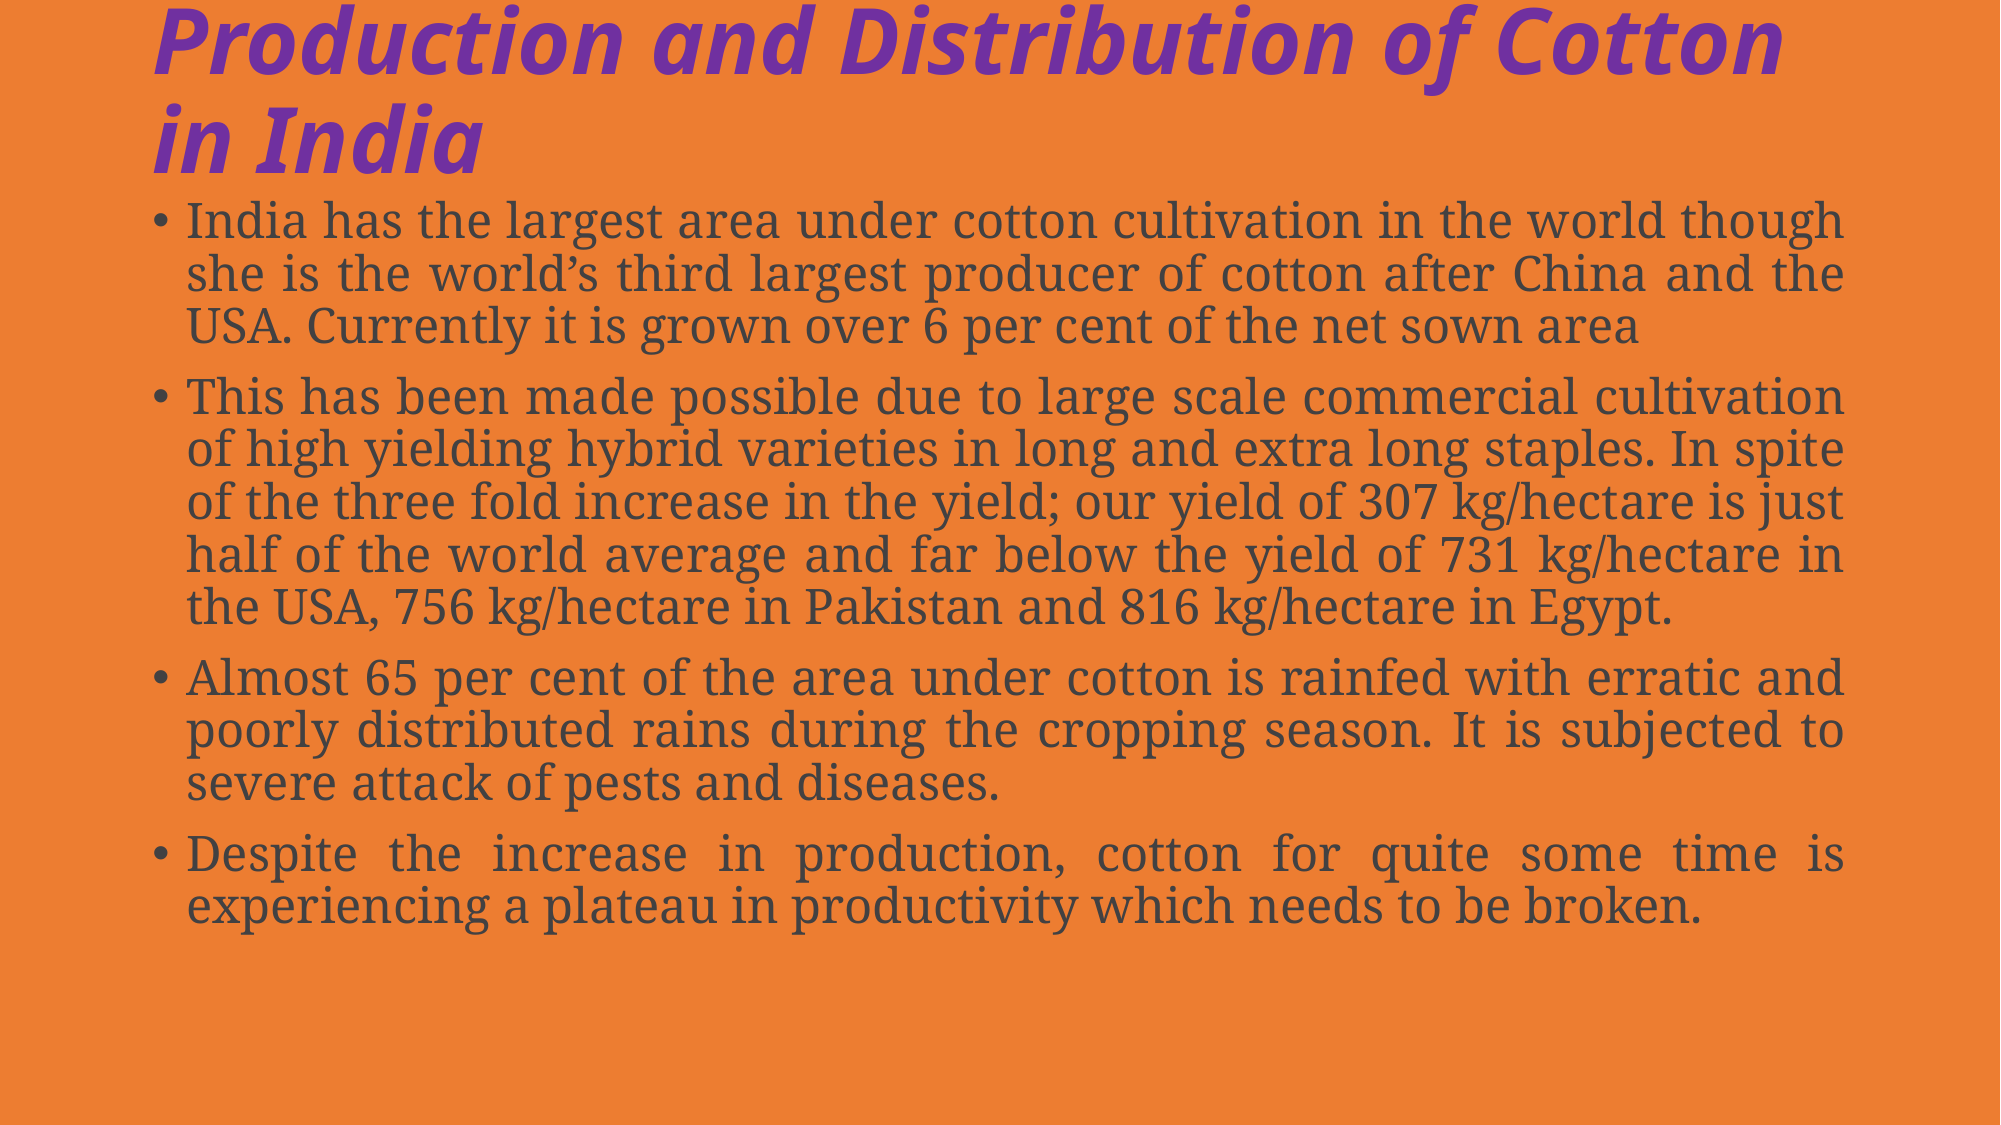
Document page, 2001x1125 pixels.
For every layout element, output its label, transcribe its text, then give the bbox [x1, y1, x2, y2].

list India has the largest area under cotton cultivation in the world though she is the world’s third largest producer of cotton after China and the USA. Currently it is grown over 6 per cent of the net sown area This has been made possible due to large scale commercial cultivation of high yielding hybrid varieties in long and extra long staples. In spite of the three fold increase in the yield; our yield of 307 kg/hectare is just half of the world average and far below the yield of 731 kg/hectare in the USA, 756 kg/hectare in Pakistan and 816 kg/hectare in Egypt. Almost 65 per cent of the area under cotton is rainfed with erratic and poorly distributed rains during the cropping season. It is subjected to severe attack of pests and diseases. Despite the increase in production, cotton for quite some time is experiencing a plateau in productivity which needs to be broken. [137, 188, 1863, 1014]
title Production and Distribution of Cotton in India [137, 0, 1863, 188]
